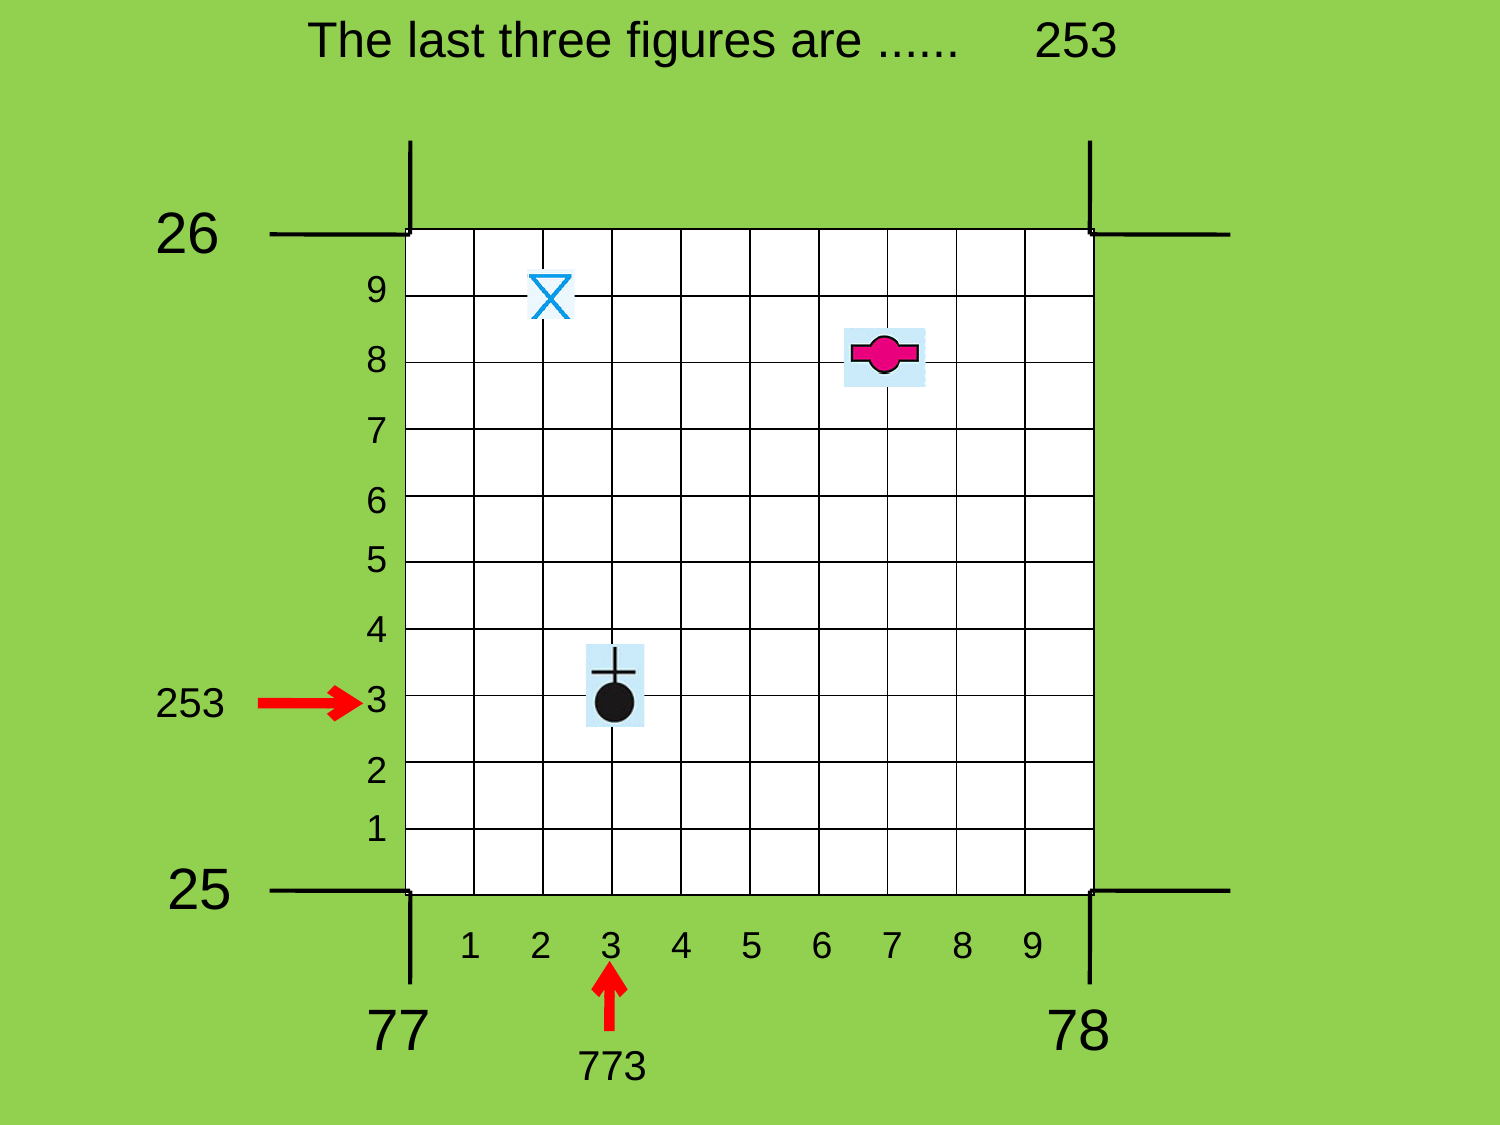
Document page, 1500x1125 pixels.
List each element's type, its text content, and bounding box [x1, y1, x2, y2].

text_box 1 [351, 798, 399, 857]
table_cell [406, 763, 473, 828]
table_cell [888, 497, 956, 561]
table_header [682, 230, 749, 295]
table_cell [544, 696, 611, 761]
table_cell [957, 830, 1024, 894]
table_cell [820, 763, 887, 828]
table_cell [957, 630, 1024, 695]
table_header [544, 230, 611, 295]
table_cell [544, 430, 611, 495]
table_cell [888, 563, 956, 628]
table_cell [613, 830, 680, 894]
table_cell [957, 430, 1024, 495]
table_cell [682, 763, 749, 828]
table_cell [1026, 497, 1093, 561]
text_box 77 [351, 984, 469, 1070]
table_cell [820, 630, 887, 695]
picture [527, 269, 575, 319]
text_box 3 [351, 667, 399, 728]
table_cell [888, 763, 956, 828]
text_box The last three figures are ...... [199, 0, 1019, 75]
text_box 5 [726, 913, 774, 974]
table_cell [682, 696, 749, 761]
table_cell [475, 763, 542, 828]
table_cell [751, 696, 818, 761]
table_cell [544, 363, 611, 428]
table_cell [613, 297, 680, 362]
text_box 78 [1031, 984, 1149, 1070]
table_cell [751, 630, 818, 695]
table_cell [475, 830, 542, 894]
table_cell [406, 696, 473, 761]
table_cell [613, 630, 680, 695]
table_cell [406, 363, 473, 428]
table_cell [544, 297, 611, 362]
text_box 9 [351, 257, 399, 318]
table_cell [751, 563, 818, 628]
table_cell [406, 430, 473, 495]
table_cell [613, 497, 680, 561]
table_cell [544, 763, 611, 828]
table_cell [682, 563, 749, 628]
table_cell [613, 363, 680, 428]
text_box 7 [867, 913, 914, 974]
table_header [406, 230, 473, 295]
table_cell [888, 630, 956, 695]
table_cell [682, 497, 749, 561]
table_cell [475, 563, 542, 628]
table_cell [613, 763, 680, 828]
text_box 2 [515, 913, 563, 974]
table_cell [406, 563, 473, 628]
table_cell [613, 563, 680, 628]
table_cell [1026, 696, 1093, 761]
table_cell [406, 497, 473, 561]
table_cell [957, 563, 1024, 628]
table_cell [888, 363, 956, 428]
table_cell [888, 297, 956, 362]
table_header [888, 230, 956, 295]
text_box 1 [445, 913, 493, 974]
table_header [957, 230, 1024, 295]
table_cell [957, 297, 1024, 362]
table_cell [406, 630, 473, 695]
table_cell [544, 497, 611, 561]
picture [843, 327, 927, 387]
table_cell [957, 763, 1024, 828]
text_box 25 [152, 843, 270, 929]
table_cell [475, 297, 542, 362]
picture [585, 644, 645, 727]
text_box 6 [351, 468, 399, 529]
table_cell [475, 363, 542, 428]
table_cell [1026, 563, 1093, 628]
table_cell [888, 430, 956, 495]
table_cell [820, 696, 887, 761]
table_cell [1026, 630, 1093, 695]
table_cell [613, 430, 680, 495]
table_cell [820, 430, 887, 495]
text_box 8 [351, 328, 399, 388]
table_cell [475, 630, 542, 695]
text_box 3 [585, 913, 633, 974]
text_box 2 [351, 738, 399, 798]
table_cell [751, 763, 818, 828]
table_cell [957, 696, 1024, 761]
text_box 7 [351, 398, 399, 459]
table_cell [820, 497, 887, 561]
table_cell [1026, 363, 1093, 428]
table_header [613, 230, 680, 295]
table_cell [1026, 763, 1093, 828]
table_cell [406, 830, 473, 894]
table_cell [1026, 830, 1093, 894]
table_cell [544, 830, 611, 894]
table_cell [751, 297, 818, 362]
table_header [820, 230, 887, 295]
table_cell [957, 363, 1024, 428]
table_cell [682, 830, 749, 894]
text_box 5 [351, 529, 399, 588]
table_cell [888, 830, 956, 894]
text_box 773 [562, 1031, 680, 1097]
table_cell [1026, 430, 1093, 495]
table_header [751, 230, 818, 295]
table_cell [820, 363, 887, 428]
text_box 253 [140, 667, 258, 733]
text_box 26 [140, 187, 258, 273]
table_cell [888, 696, 956, 761]
table_cell [475, 430, 542, 495]
table_cell [682, 630, 749, 695]
picture [538, 303, 564, 319]
text_box 9 [1007, 913, 1055, 974]
table_header [1026, 230, 1093, 295]
table_cell [406, 297, 473, 362]
picture [537, 278, 565, 295]
table_cell [682, 430, 749, 495]
text_box 253 [1019, 0, 1161, 75]
table_cell [682, 363, 749, 428]
table_cell [544, 630, 611, 695]
text_box 4 [656, 913, 704, 974]
table_cell [751, 830, 818, 894]
text_box 8 [937, 913, 985, 974]
table_cell [751, 430, 818, 495]
table_header [475, 230, 542, 295]
table_cell [544, 563, 611, 628]
table_cell [957, 497, 1024, 561]
table_cell [820, 563, 887, 628]
table_cell [475, 696, 542, 761]
table_cell [820, 297, 887, 362]
table_cell [682, 297, 749, 362]
table_cell [613, 696, 680, 761]
table_cell [751, 363, 818, 428]
text_box 6 [796, 913, 844, 974]
table_cell [751, 497, 818, 561]
table_cell [475, 497, 542, 561]
table_cell [820, 830, 887, 894]
text_box 4 [351, 597, 399, 658]
table_cell [1026, 297, 1093, 362]
